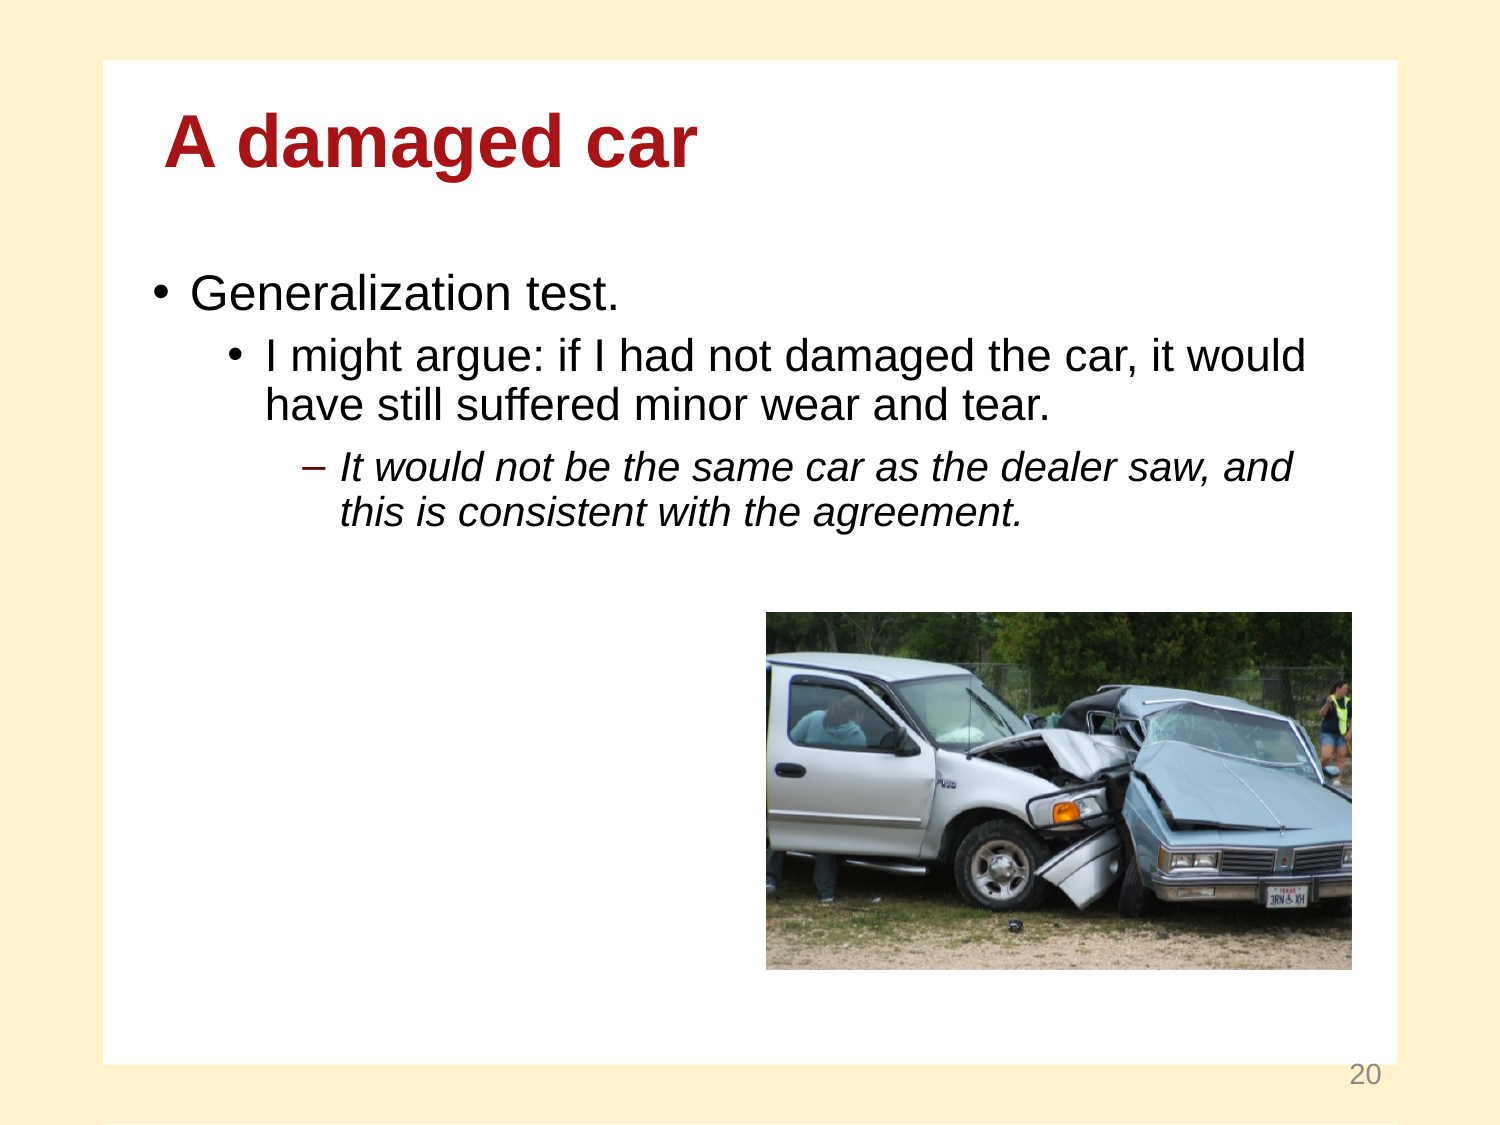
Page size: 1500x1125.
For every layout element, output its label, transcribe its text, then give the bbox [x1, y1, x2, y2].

list Generalization test. I might argue: if I had not damaged the car, it would have still suffered minor wear and tear. It would not be the same car as the dealer saw, and this is consistent with the agreement. [137, 259, 1488, 966]
text_box A damaged car [149, 1, 1500, 190]
slide_number 20 [1059, 1042, 1397, 1103]
picture [766, 612, 1352, 970]
